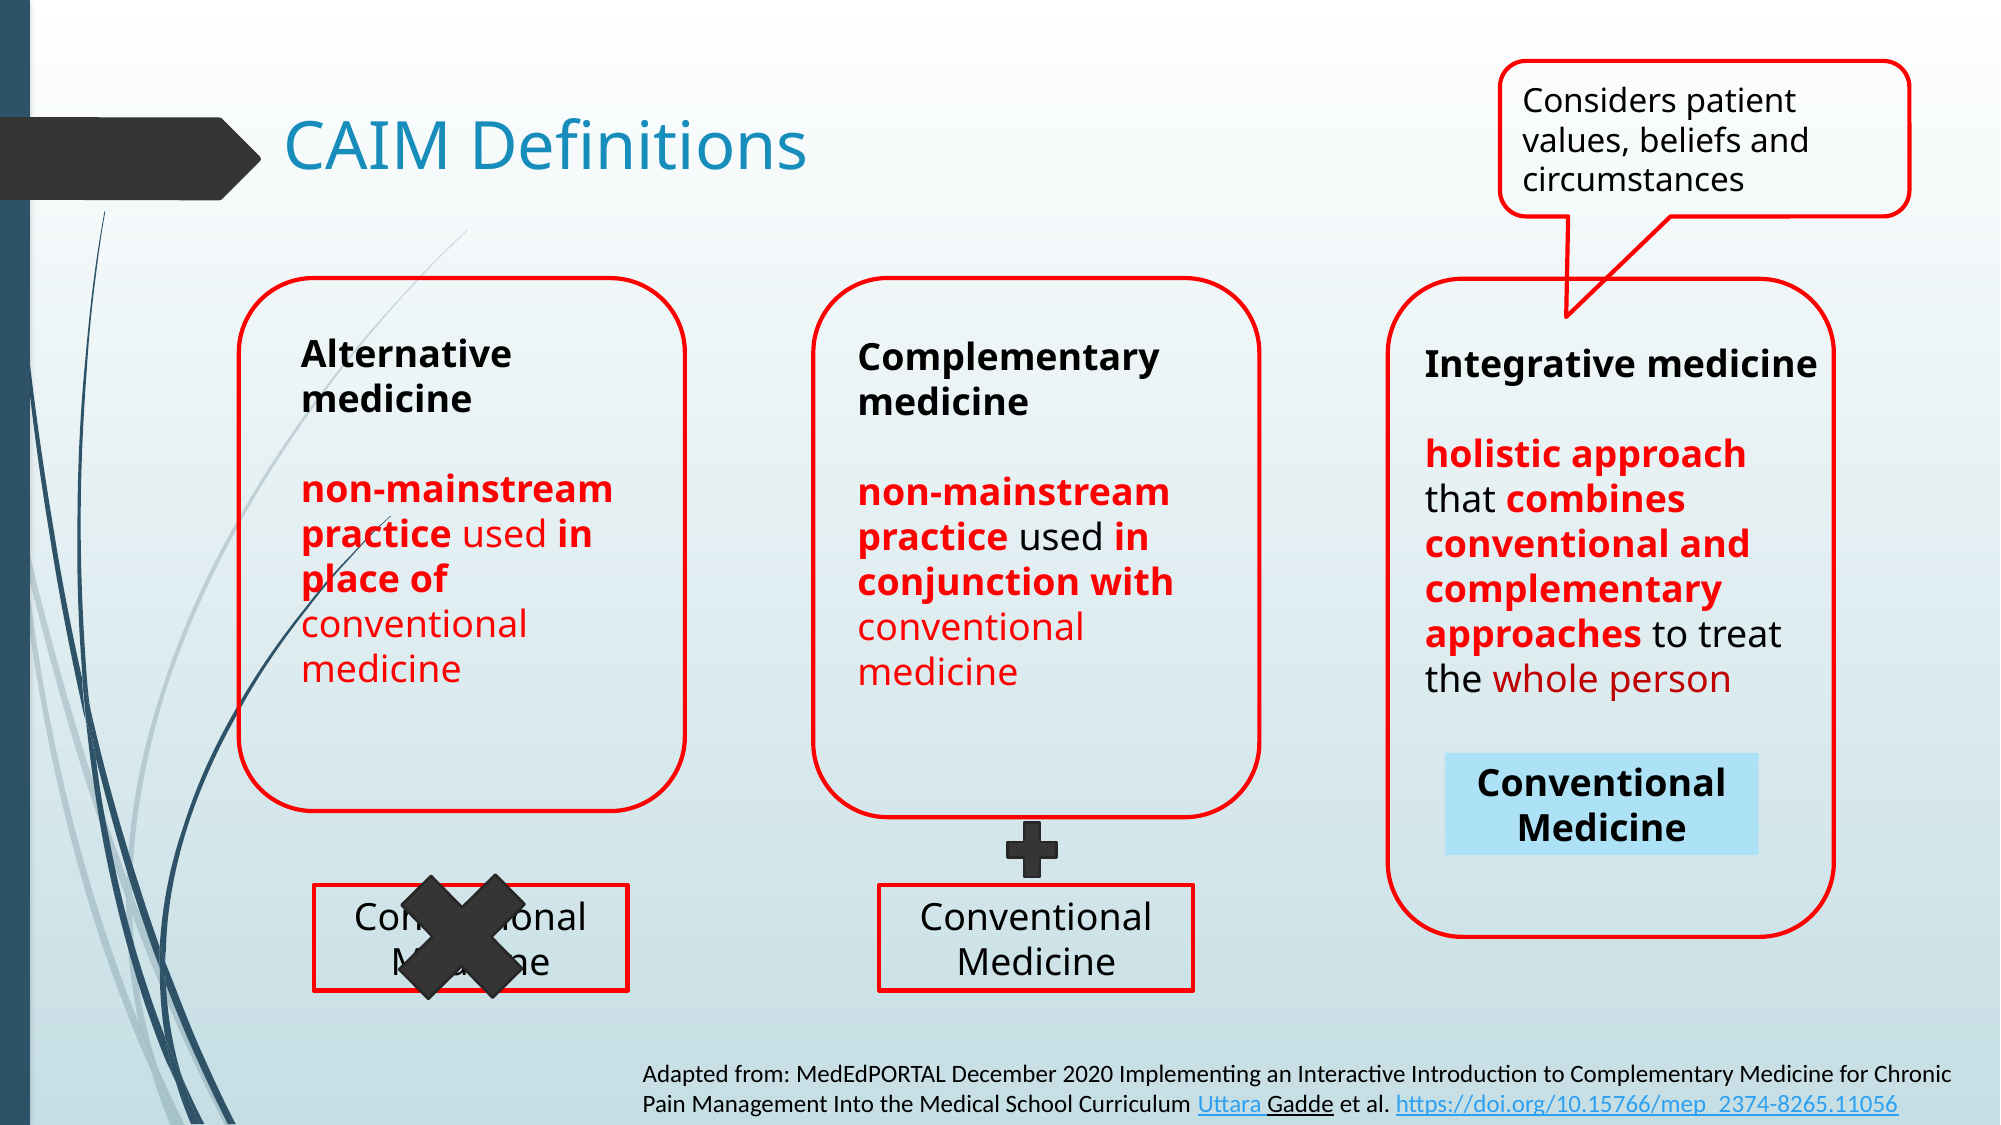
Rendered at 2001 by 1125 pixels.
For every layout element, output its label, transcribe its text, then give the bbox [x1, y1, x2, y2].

text_box Considers patient values, beliefs and circumstances [1498, 59, 1911, 277]
text_box Adapted from: MedEdPORTAL December 2020 Implementing an Interactive Introduction to Complementary Medicine for Chronic Pain Management Into the Medical School Curriculum Uttara Gadde et al. https://doi.org/10.15766/mep_2374-8265.11056 [627, 1050, 1972, 1125]
text_box Conventional Medicine [878, 883, 1194, 992]
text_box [813, 277, 1260, 818]
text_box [313, 848, 628, 1026]
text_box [238, 277, 686, 812]
text_box [1006, 826, 1058, 878]
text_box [1387, 278, 1835, 938]
text_box CAIM Definitions [269, 95, 1498, 193]
